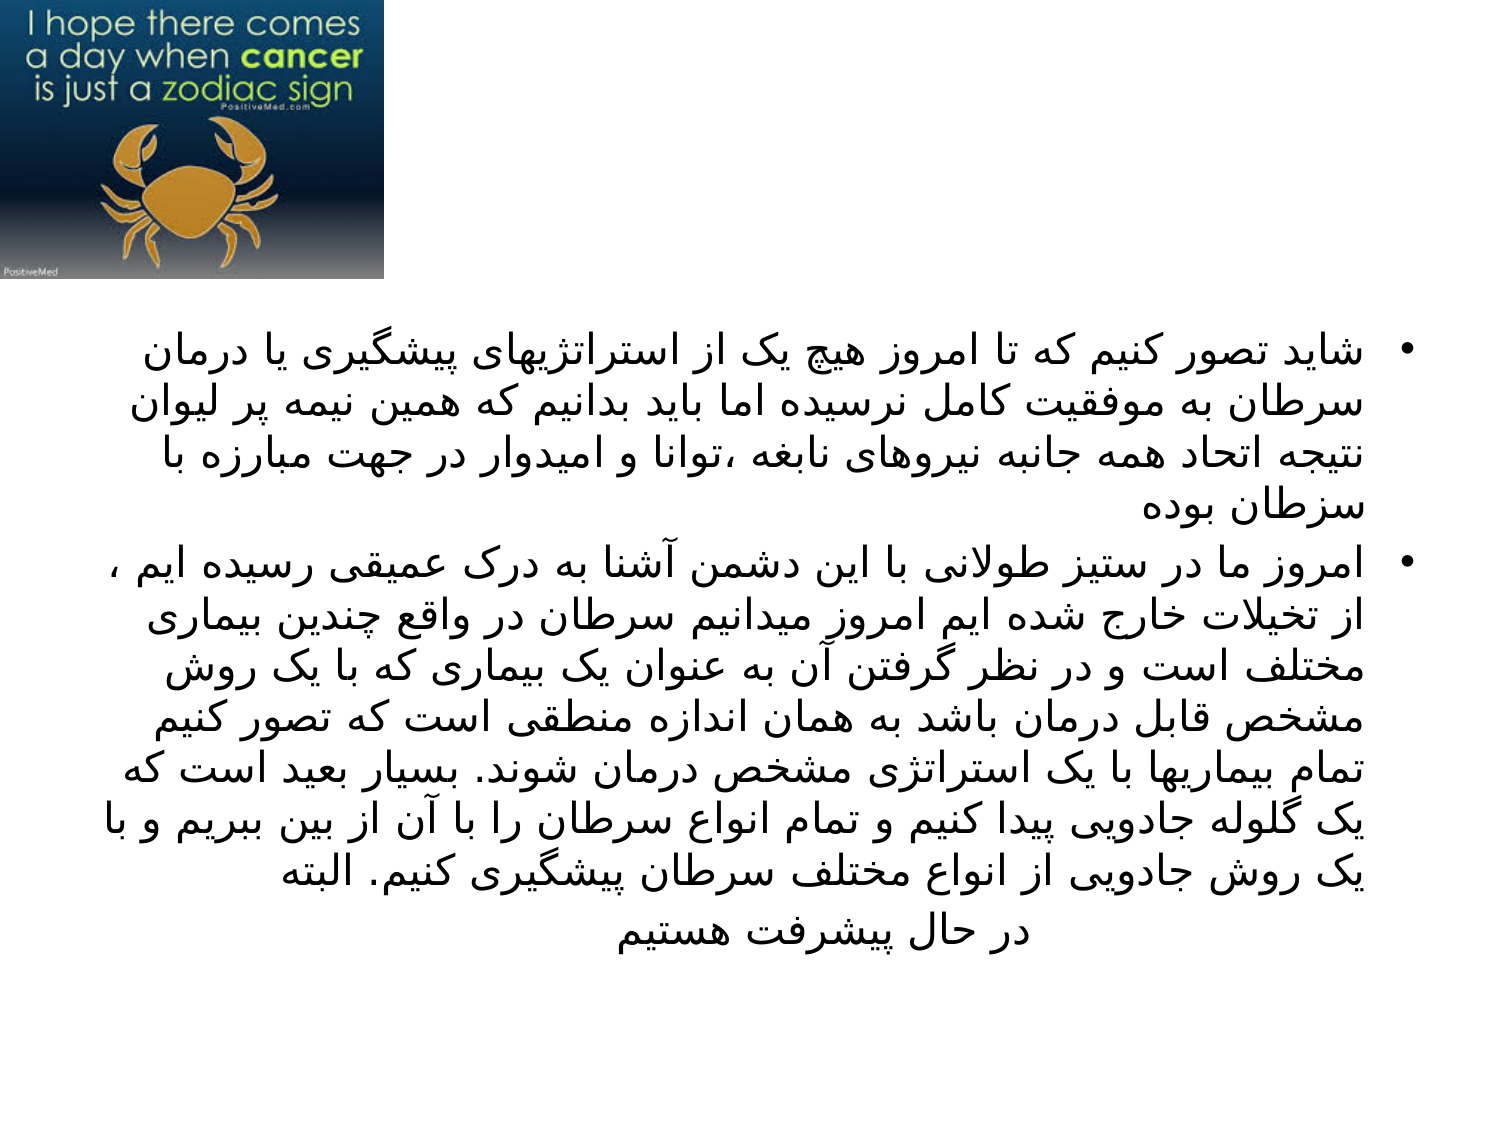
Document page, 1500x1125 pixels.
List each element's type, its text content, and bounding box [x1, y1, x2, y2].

picture [0, 0, 385, 280]
list شاید تصور کنیم که تا امروز هیچ یک از استراتژیهای پیشگیری یا درمان سرطان به موفقیت کامل نرسیده اما باید بدانیم که همین نیمه پر لیوان نتیجه اتحاد همه جانبه نیروهای نابغه ،توانا و امیدوار در جهت مبارزه با سزطان بوده امروز ما در ستیز طولانی با این دشمن آشنا به درک عمیقی رسیده ایم ، از تخیلات خارج شده ایم امروز میدانیم سرطان در واقع چندین بیماری مختلف است و در نظر گرفتن آن به عنوان یک بیماری که با یک روش مشخص قابل درمان باشد به همان اندازه منطقی است که تصور کنیم تمام بیماریها با یک استراتژی مشخص درمان شوند. بسیار بعید است که یک گلوله جادویی پیدا کنیم و تمام انواع سرطان را با آن از بین ببریم و با یک روش جادویی از انواع مختلف سرطان پیشگیری کنیم. البته در حال پیشرفت هستیم [75, 314, 1425, 1005]
